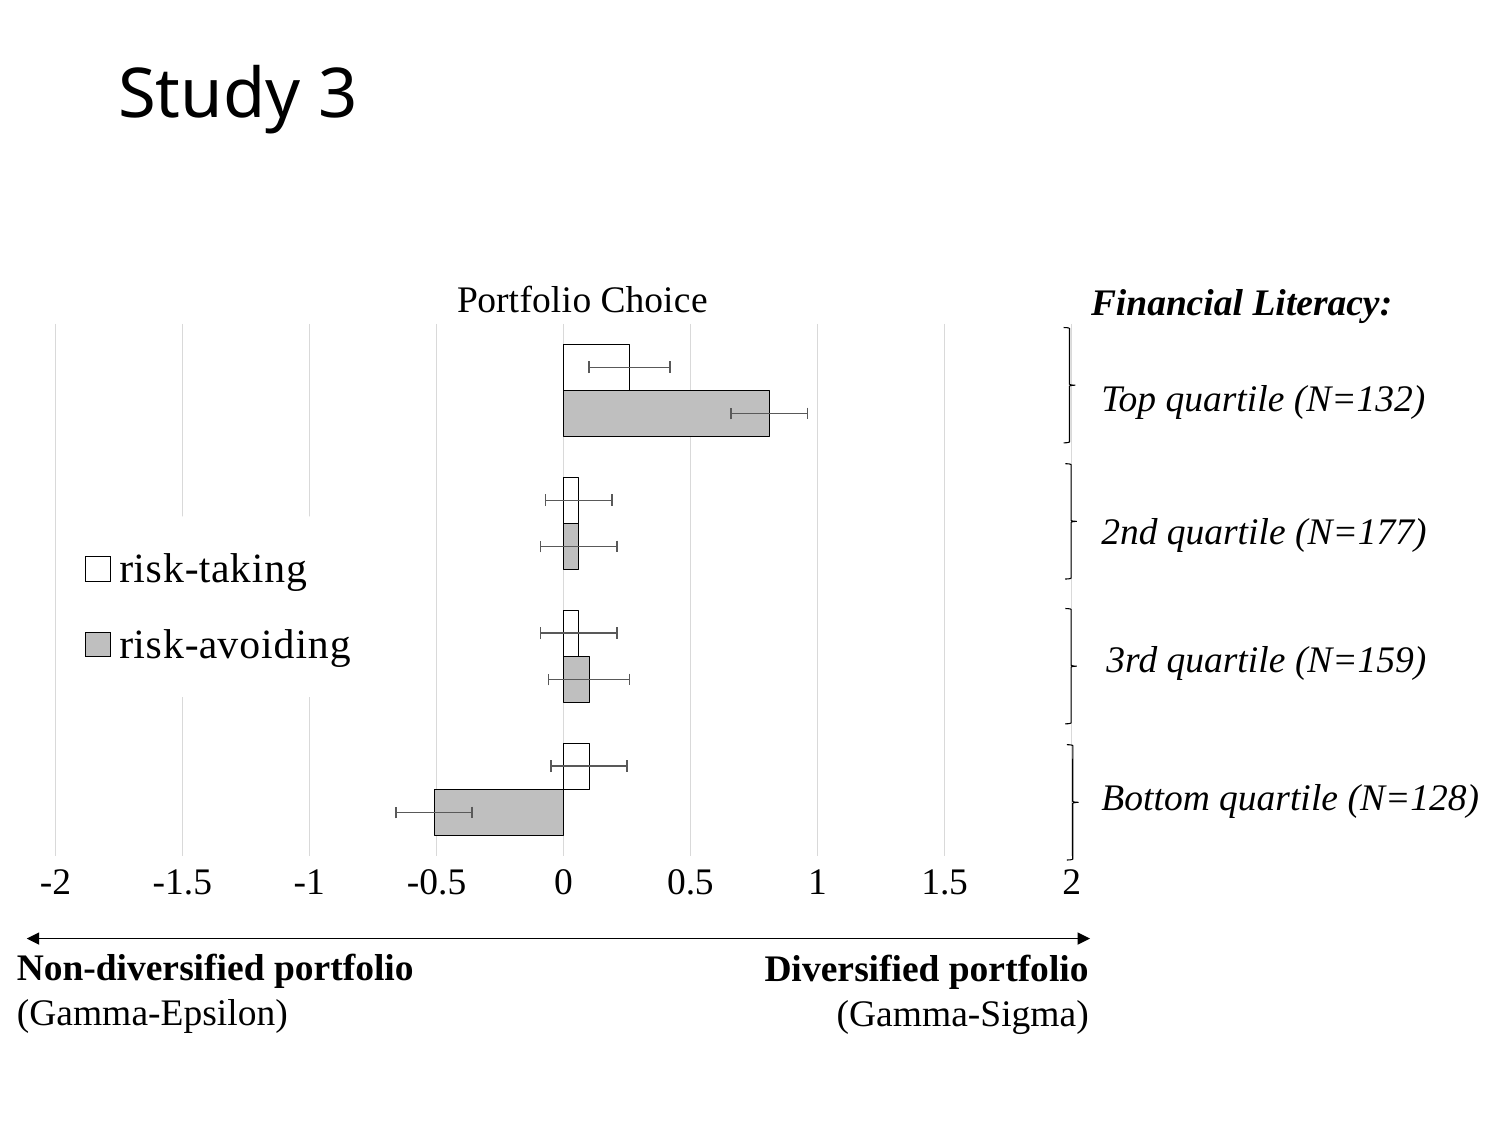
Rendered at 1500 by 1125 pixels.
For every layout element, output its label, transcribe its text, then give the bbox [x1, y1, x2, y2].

title Study 3 [103, 50, 1397, 141]
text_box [0, 209, 1497, 1043]
